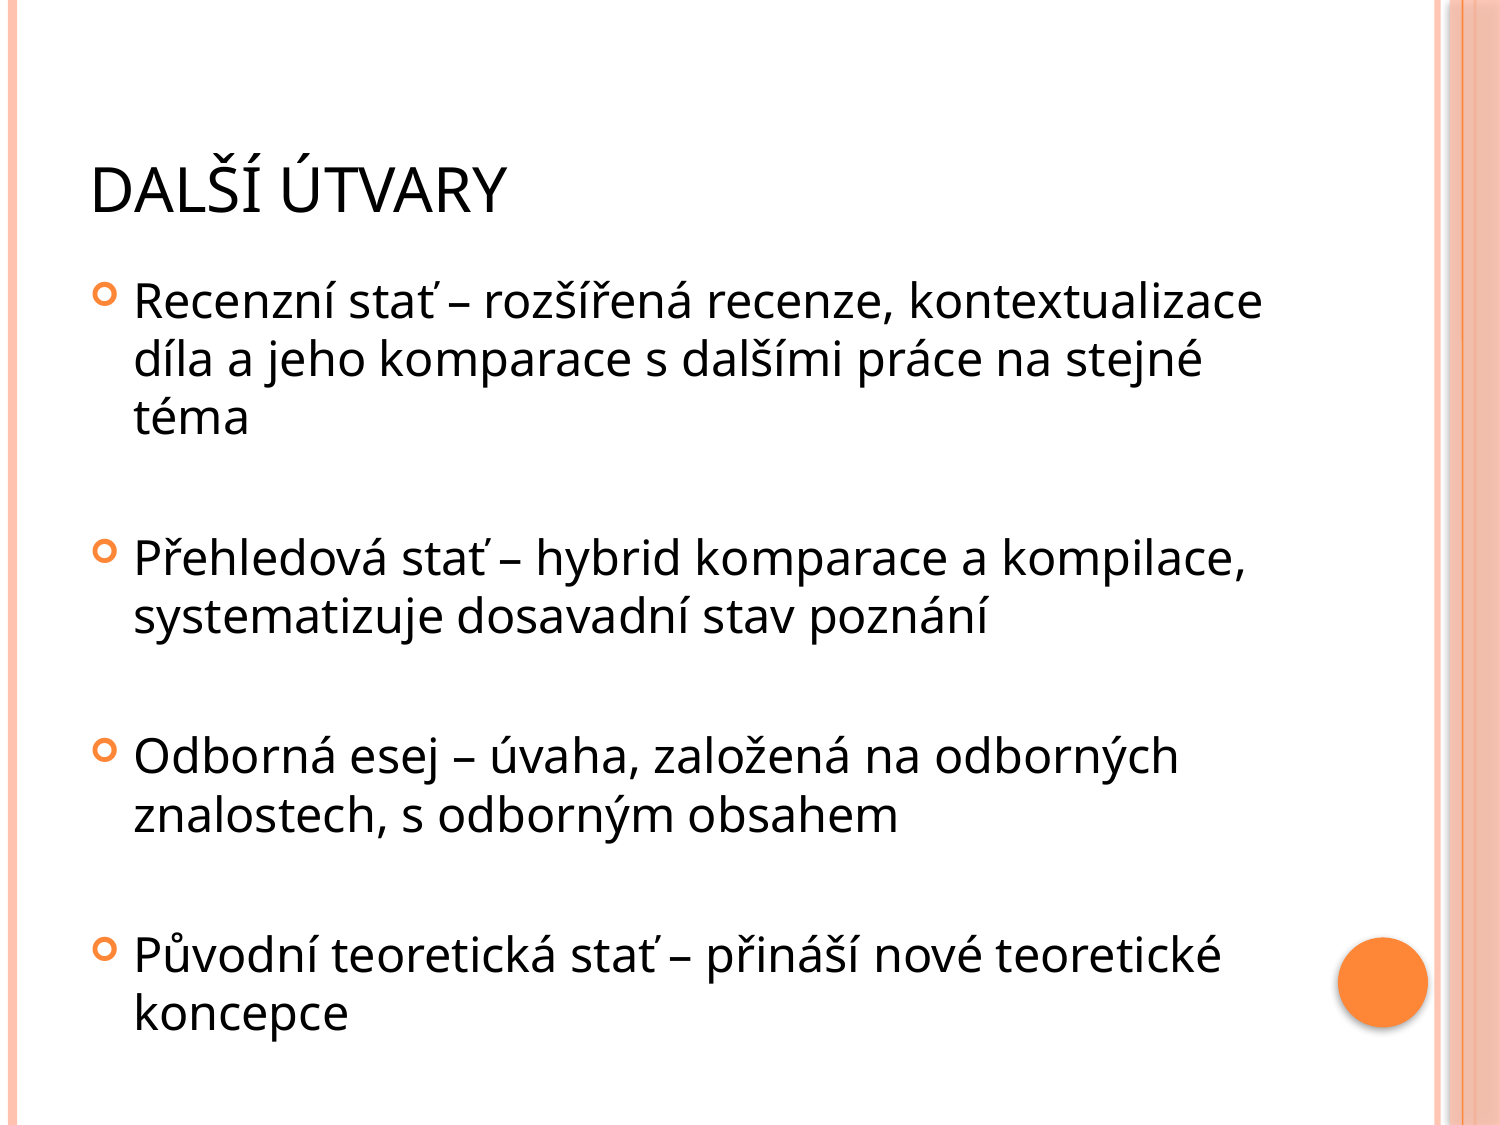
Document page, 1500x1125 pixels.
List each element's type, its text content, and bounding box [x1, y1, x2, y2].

title Další útvary [75, 45, 1300, 233]
list Recenzní stať – rozšířená recenze, kontextualizace díla a jeho komparace s dalšími práce na stejné téma Přehledová stať – hybrid komparace a kompilace, systematizuje dosavadní stav poznání Odborná esej – úvaha, založená na odborných znalostech, s odborným obsahem Původní teoretická stať – přináší nové teoretické koncepce [75, 262, 1300, 1062]
